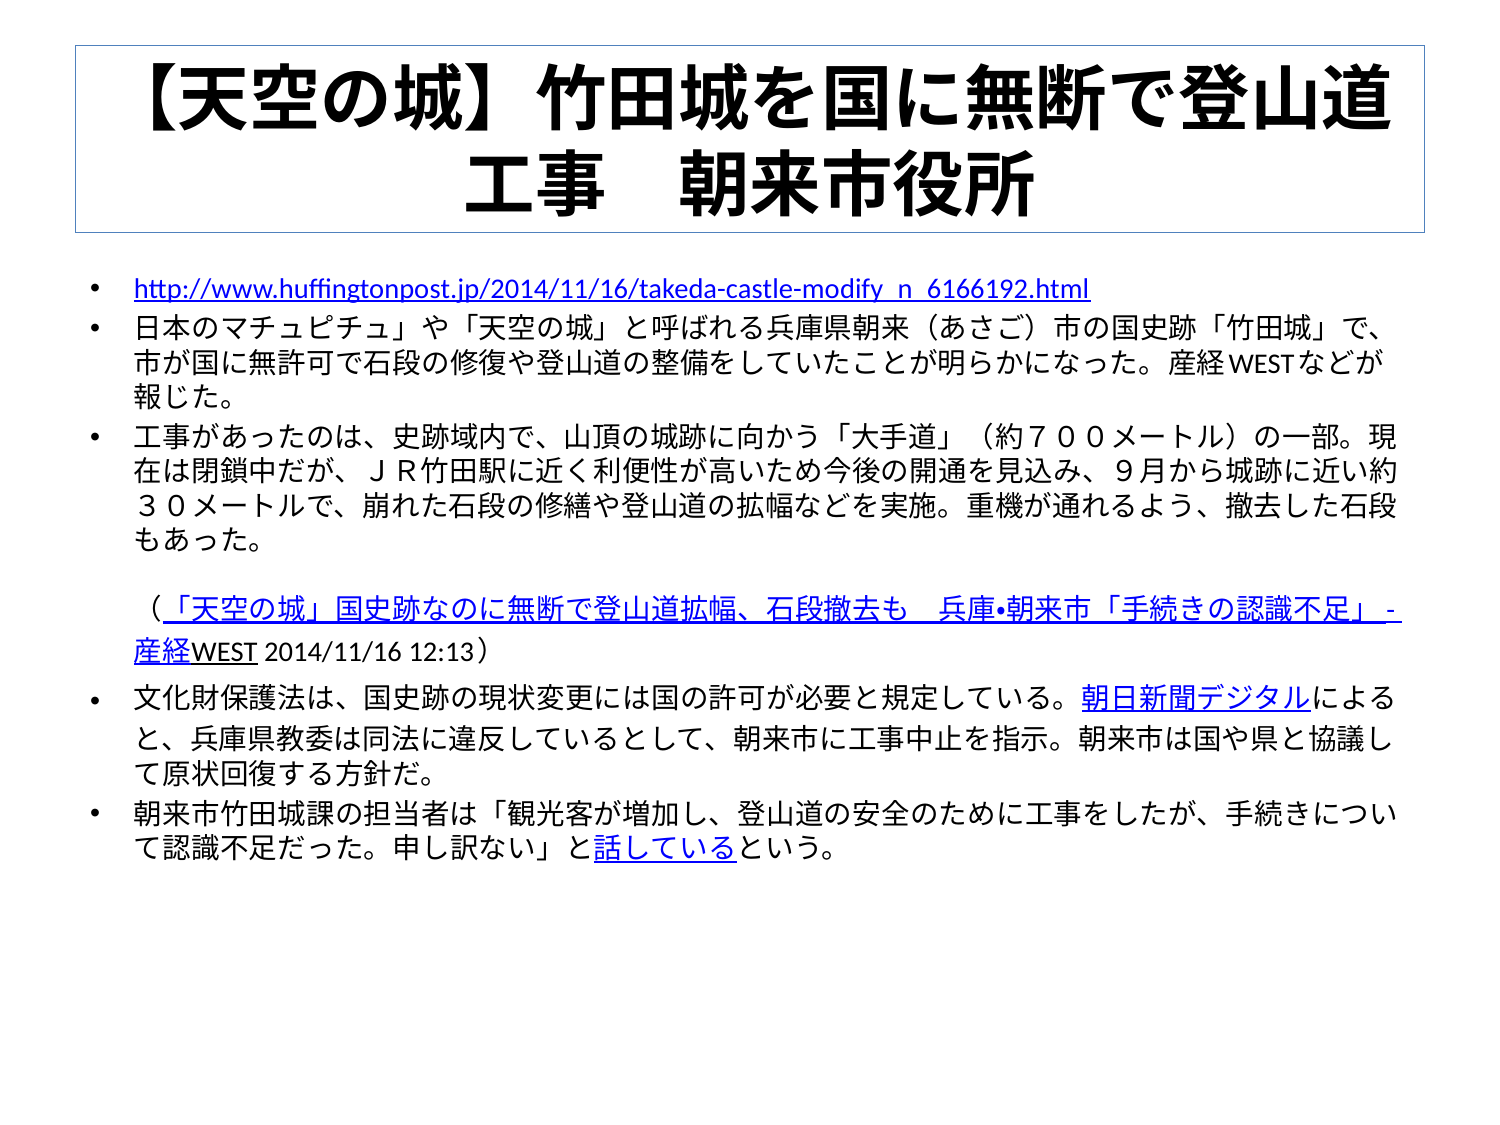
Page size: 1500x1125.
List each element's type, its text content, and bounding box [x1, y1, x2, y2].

title 【天空の城】竹田城を国に無断で登山道工事 朝来市役所 [75, 45, 1425, 233]
list http://www.huffingtonpost.jp/2014/11/16/takeda-castle-modify_n_6166192.html 日本のマチュピチュ」や「天空の城」と呼ばれる兵庫県朝来（あさご）市の国史跡「竹田城」で、市が国に無許可で石段の修復や登山道の整備をしていたことが明らかになった。産経WESTなどが報じた。 工事があったのは、史跡域内で、山頂の城跡に向かう「大手道」（約７００メートル）の一部。現在は閉鎖中だが、ＪＲ竹田駅に近く利便性が高いため今後の開通を見込み、９月から城跡に近い約３０メートルで、崩れた石段の修繕や登山道の拡幅などを実施。重機が通れるよう、撤去した石段もあった。 （「天空の城」国史跡なのに無断で登山道拡幅、石段撤去も 兵庫・朝来市「手続きの認識不足」 - 産経WEST 2014/11/16 12:13） 文化財保護法は、国史跡の現状変更には国の許可が必要と規定している。朝日新聞デジタルによると、兵庫県教委は同法に違反しているとして、朝来市に工事中止を指示。朝来市は国や県と協議して原状回復する方針だ。 朝来市竹田城課の担当者は「観光客が増加し、登山道の安全のために工事をしたが、手続きについて認識不足だった。申し訳ない」と話しているという。 [75, 262, 1425, 903]
